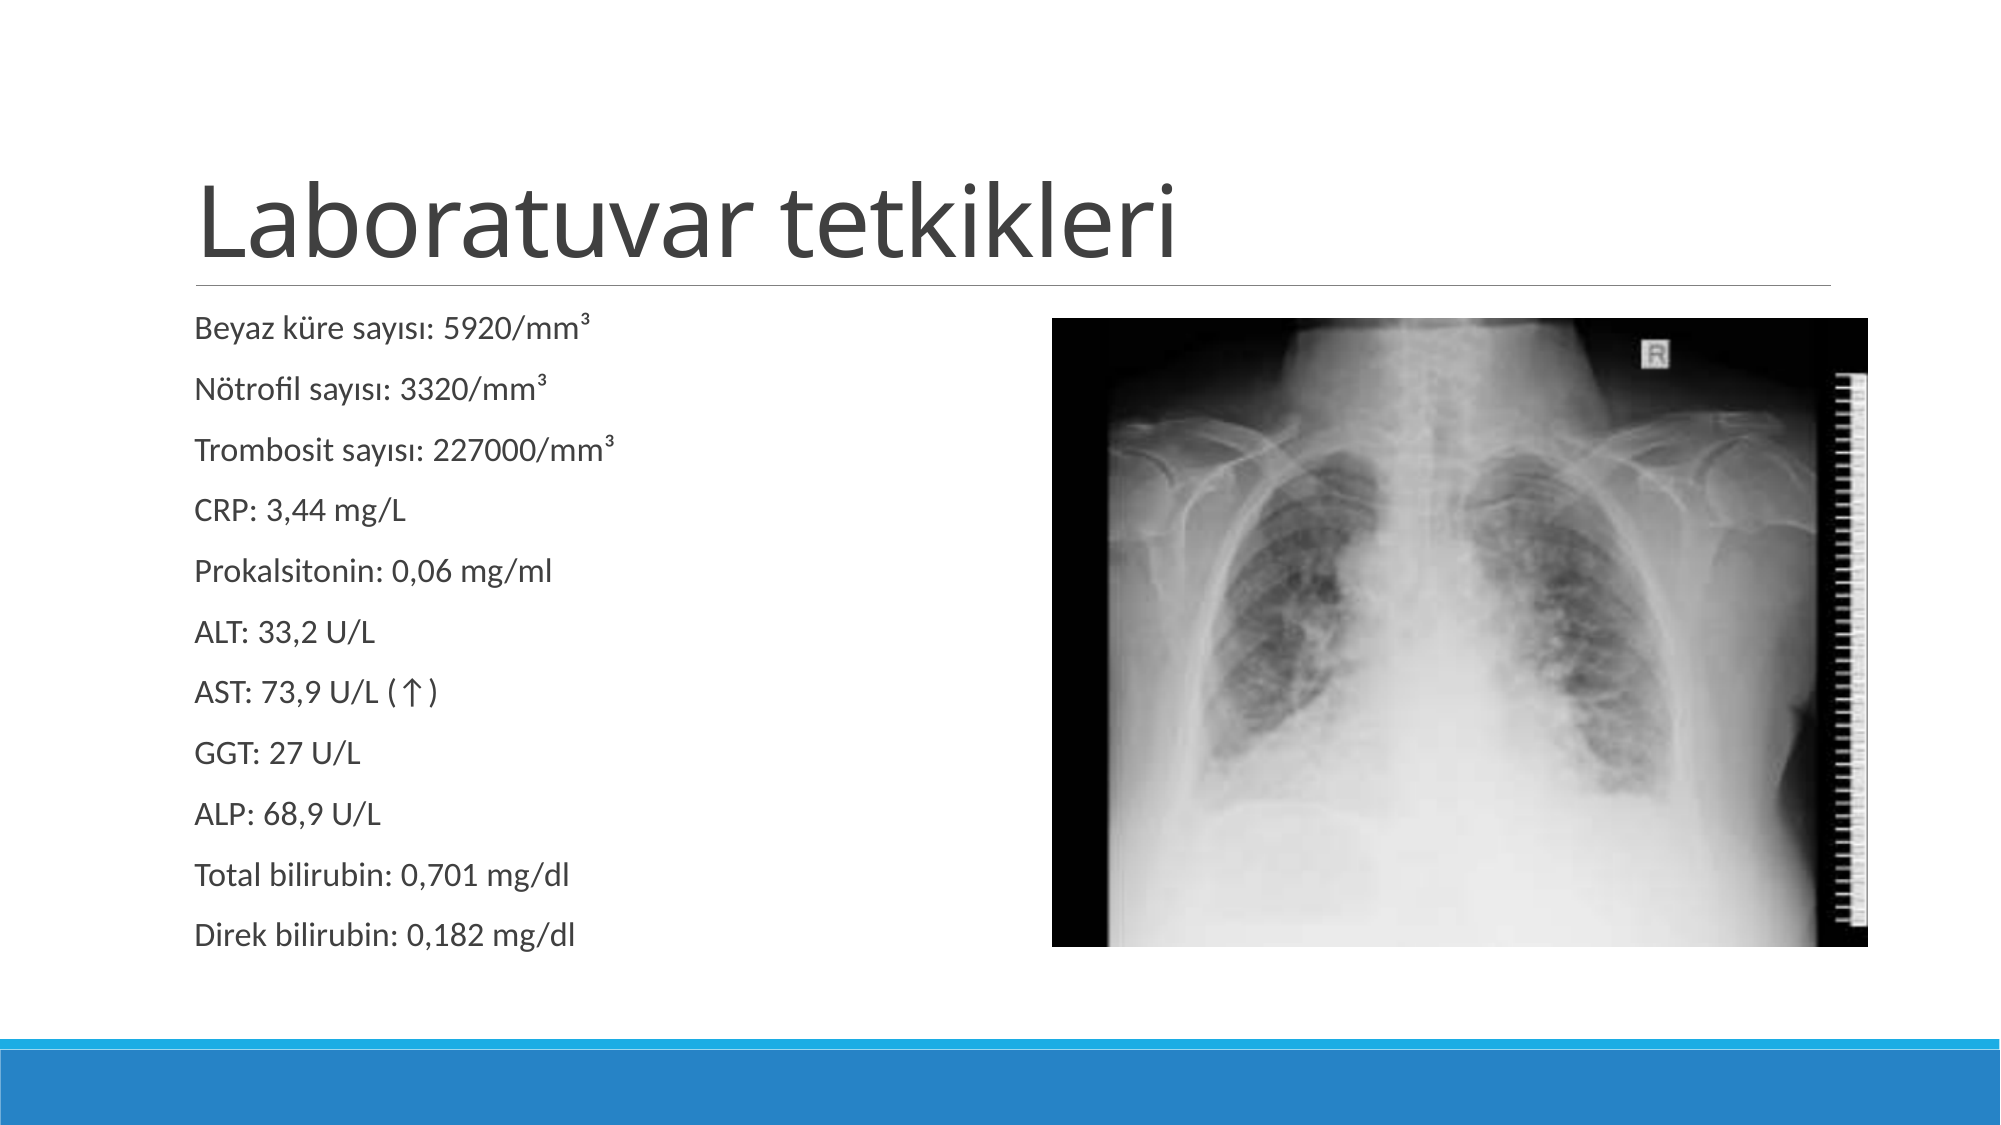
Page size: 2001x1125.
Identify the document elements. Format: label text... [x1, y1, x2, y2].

list Beyaz küre sayısı: 5920/mm³ Nötrofil sayısı: 3320/mm³ Trombosit sayısı: 227000/mm³ CRP: 3,44 mg/L Prokalsitonin: 0,06 mg/ml ALT: 33,2 U/L AST: 73,9 U/L (↑) GGT: 27 U/L ALP: 68,9 U/L Total bilirubin: 0,701 mg/dl Direk bilirubin: 0,182 mg/dl [180, 302, 1830, 963]
title Laboratuvar tetkikleri [180, 47, 1830, 285]
picture [1051, 318, 1869, 948]
